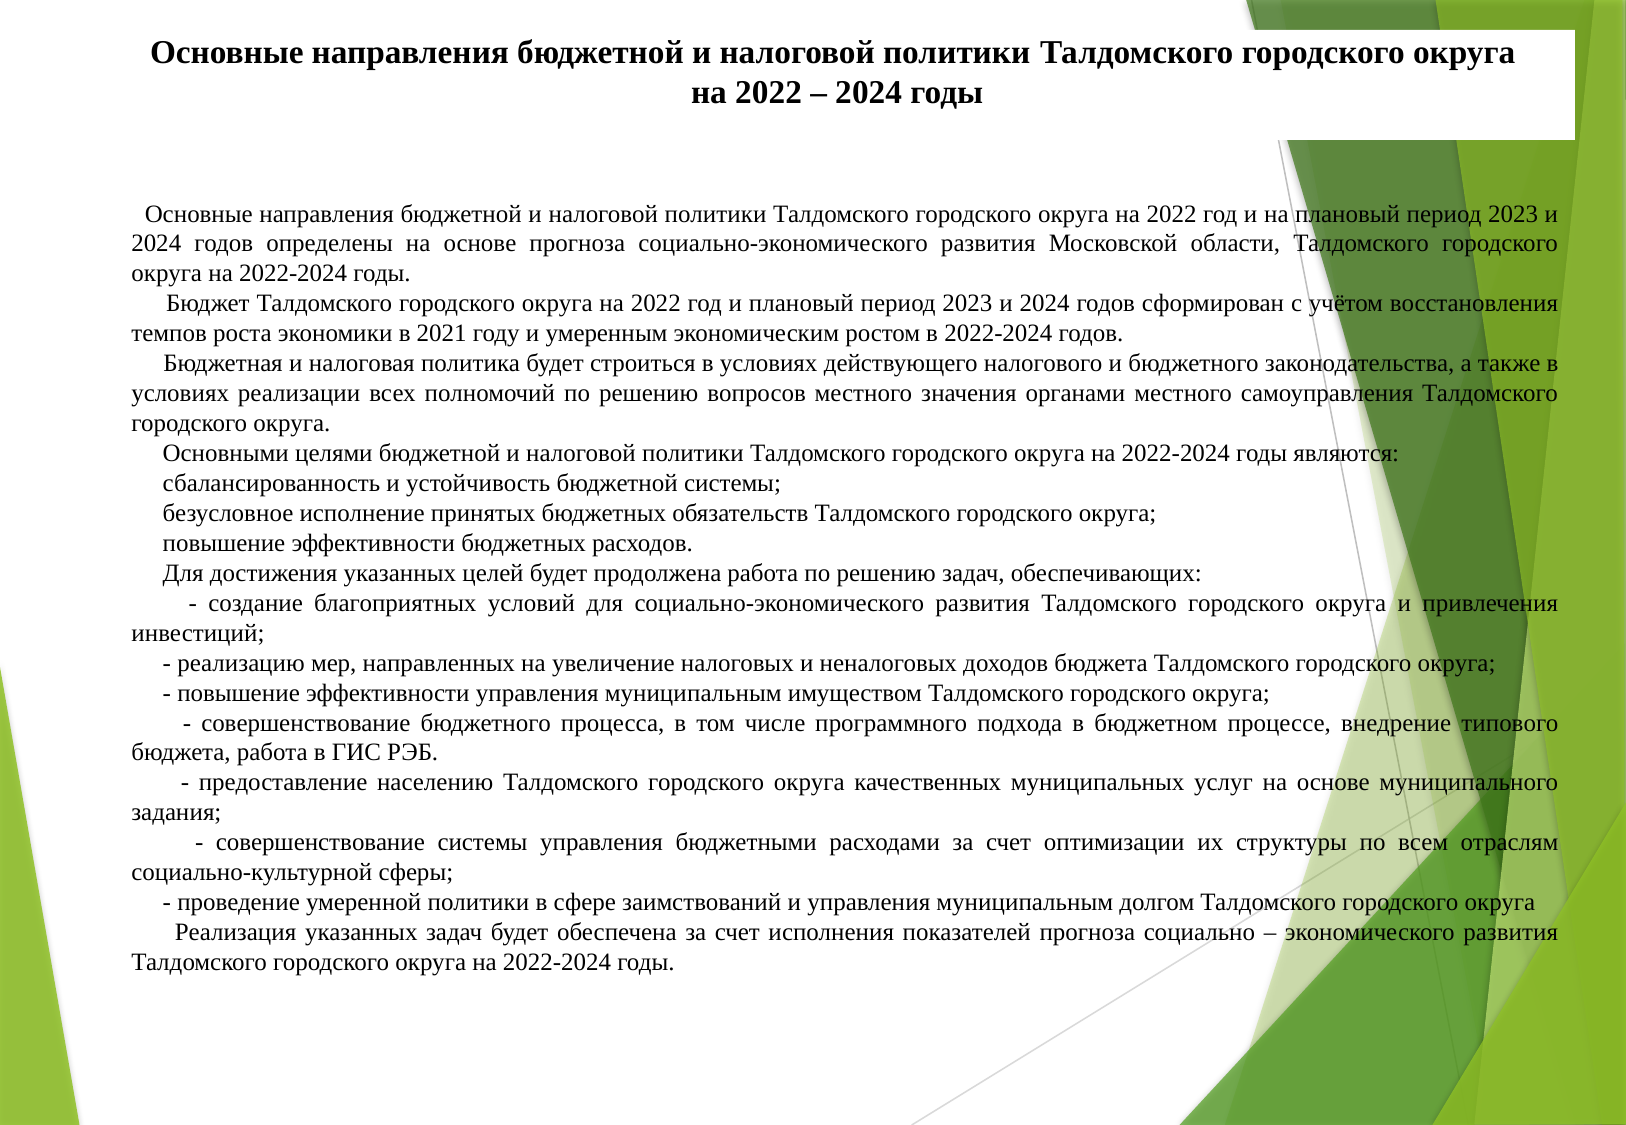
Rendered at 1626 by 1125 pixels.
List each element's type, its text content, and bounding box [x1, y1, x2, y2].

text_box Основные направления бюджетной и налоговой политики Талдомского городского округа на 2022 год и на плановый период 2023 и 2024 годов определены на основе прогноза социально-экономического развития Московской области, Талдомского городского округа на 2022-2024 годы. Бюджет Талдомского городского округа на 2022 год и плановый период 2023 и 2024 годов сформирован с учётом восстановления темпов роста экономики в 2021 году и умеренным экономическим ростом в 2022-2024 годов. Бюджетная и налоговая политика будет строиться в условиях действующего налогового и бюджетного законодательства, а также в условиях реализации всех полномочий по решению вопросов местного значения органами местного самоуправления Талдомского городского округа. Основными целями бюджетной и налоговой политики Талдомского городского округа на 2022-2024 годы являются: сбалансированность и устойчивость бюджетной системы; безусловное исполнение принятых бюджетных обязательств Талдомского городского округа; повышение эффективности бюджетных расходов. Для достижения указанных целей будет продолжена работа по решению задач, обеспечивающих: - создание благоприятных условий для социально-экономического развития Талдомского городского округа и привлечения инвестиций; - реализацию мер, направленных на увеличение налоговых и неналоговых доходов бюджета Талдомского городского округа; - повышение эффективности управления муниципальным имуществом Талдомского городского округа; - совершенствование бюджетного процесса, в том числе программного подхода в бюджетном процессе, внедрение типового бюджета, работа в ГИС РЭБ. - предоставление населению Талдомского городского округа качественных муниципальных услуг на основе муниципального задания; - совершенствование системы управления бюджетными расходами за счет оптимизации их структуры по всем отраслям социально-культурной сферы; - проведение умеренной политики в сфере заимствований и управления муниципальным долгом Талдомского городского округа Реализация указанных задач будет обеспечена за счет исполнения показателей прогноза социально – экономического развития Талдомского городского округа на 2022-2024 годы. [116, 129, 1575, 983]
text_box [26, 172, 1593, 1097]
text_box Основные направления бюджетной и налоговой политики Талдомского городского округа на 2022 – 2024 годы [99, 29, 1575, 140]
